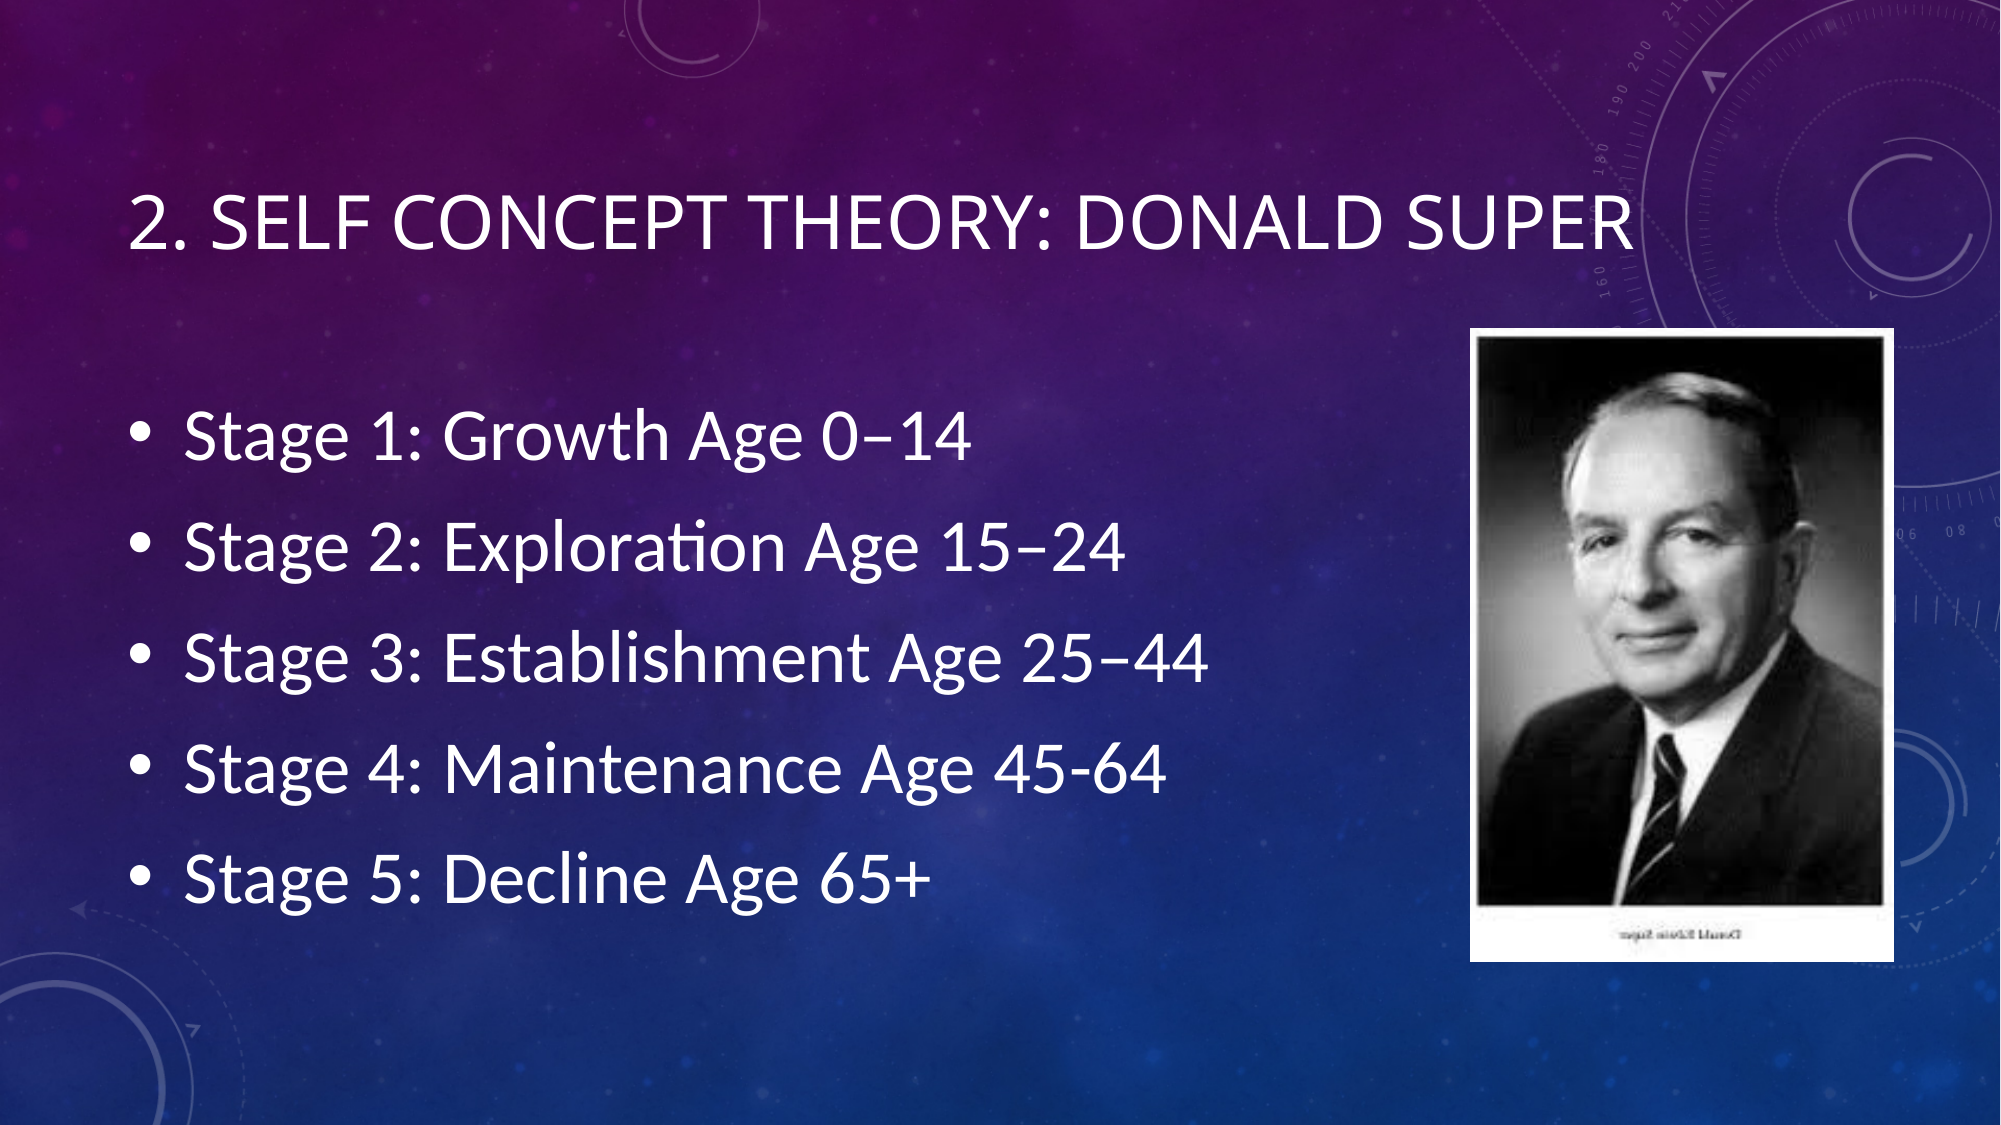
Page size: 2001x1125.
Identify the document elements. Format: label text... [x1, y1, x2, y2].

picture [0, 0, 2001, 1125]
title 2. Self Concept Theory: Donald Super [112, 99, 1775, 339]
list Stage 1: Growth Age 0–14 Stage 2: Exploration Age 15–24 Stage 3: Establishment Age 25–44 Stage 4: Maintenance Age 45-64 Stage 5: Decline Age 65+ [112, 272, 1274, 952]
